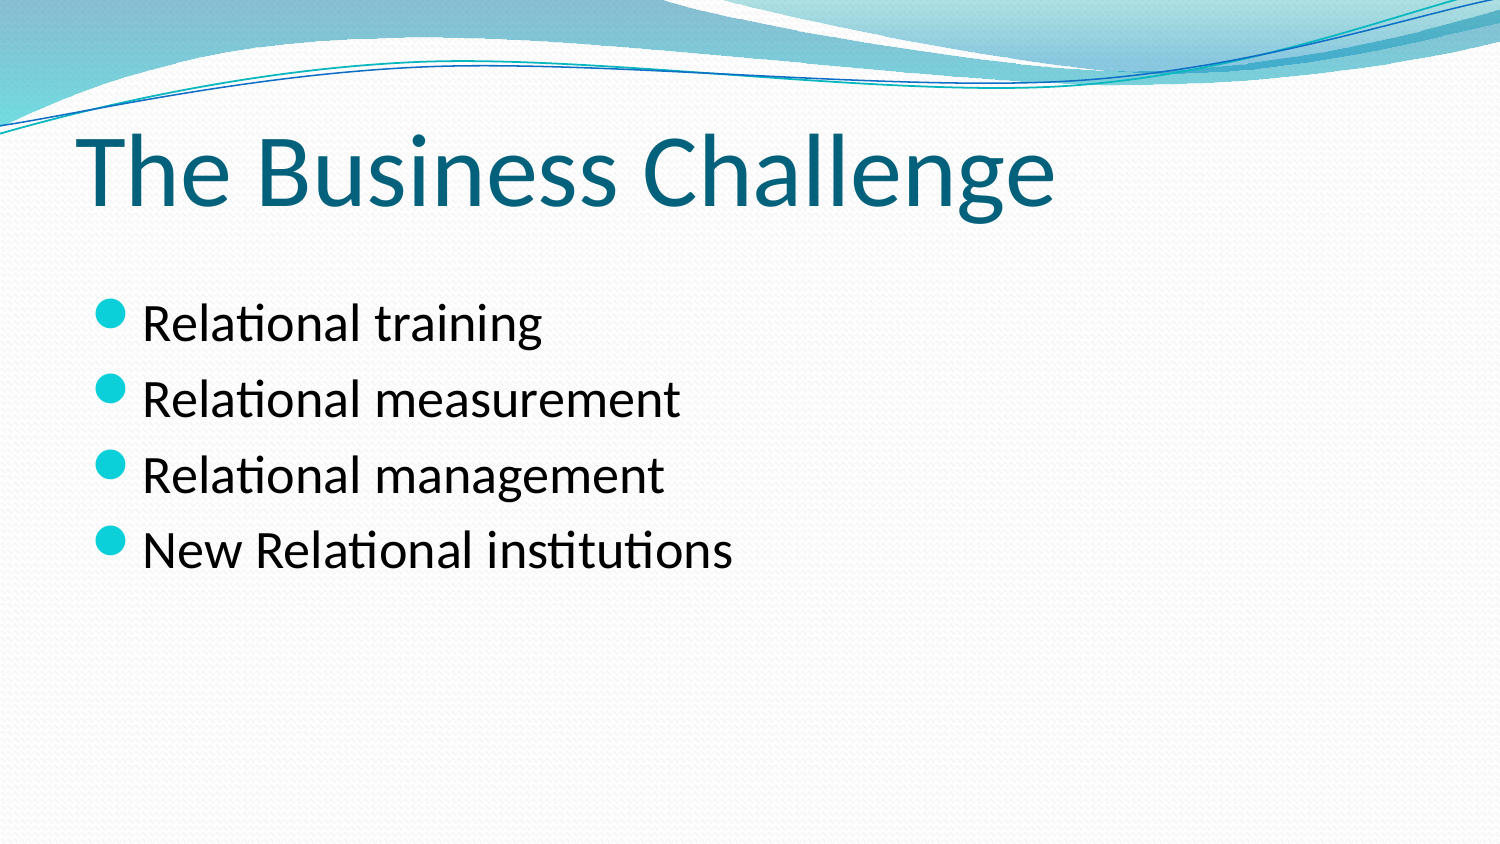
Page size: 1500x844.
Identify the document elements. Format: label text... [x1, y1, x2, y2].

list Relational training Relational measurement Relational management New Relational institutions [76, 280, 1376, 706]
title The Business Challenge [75, 86, 1425, 228]
